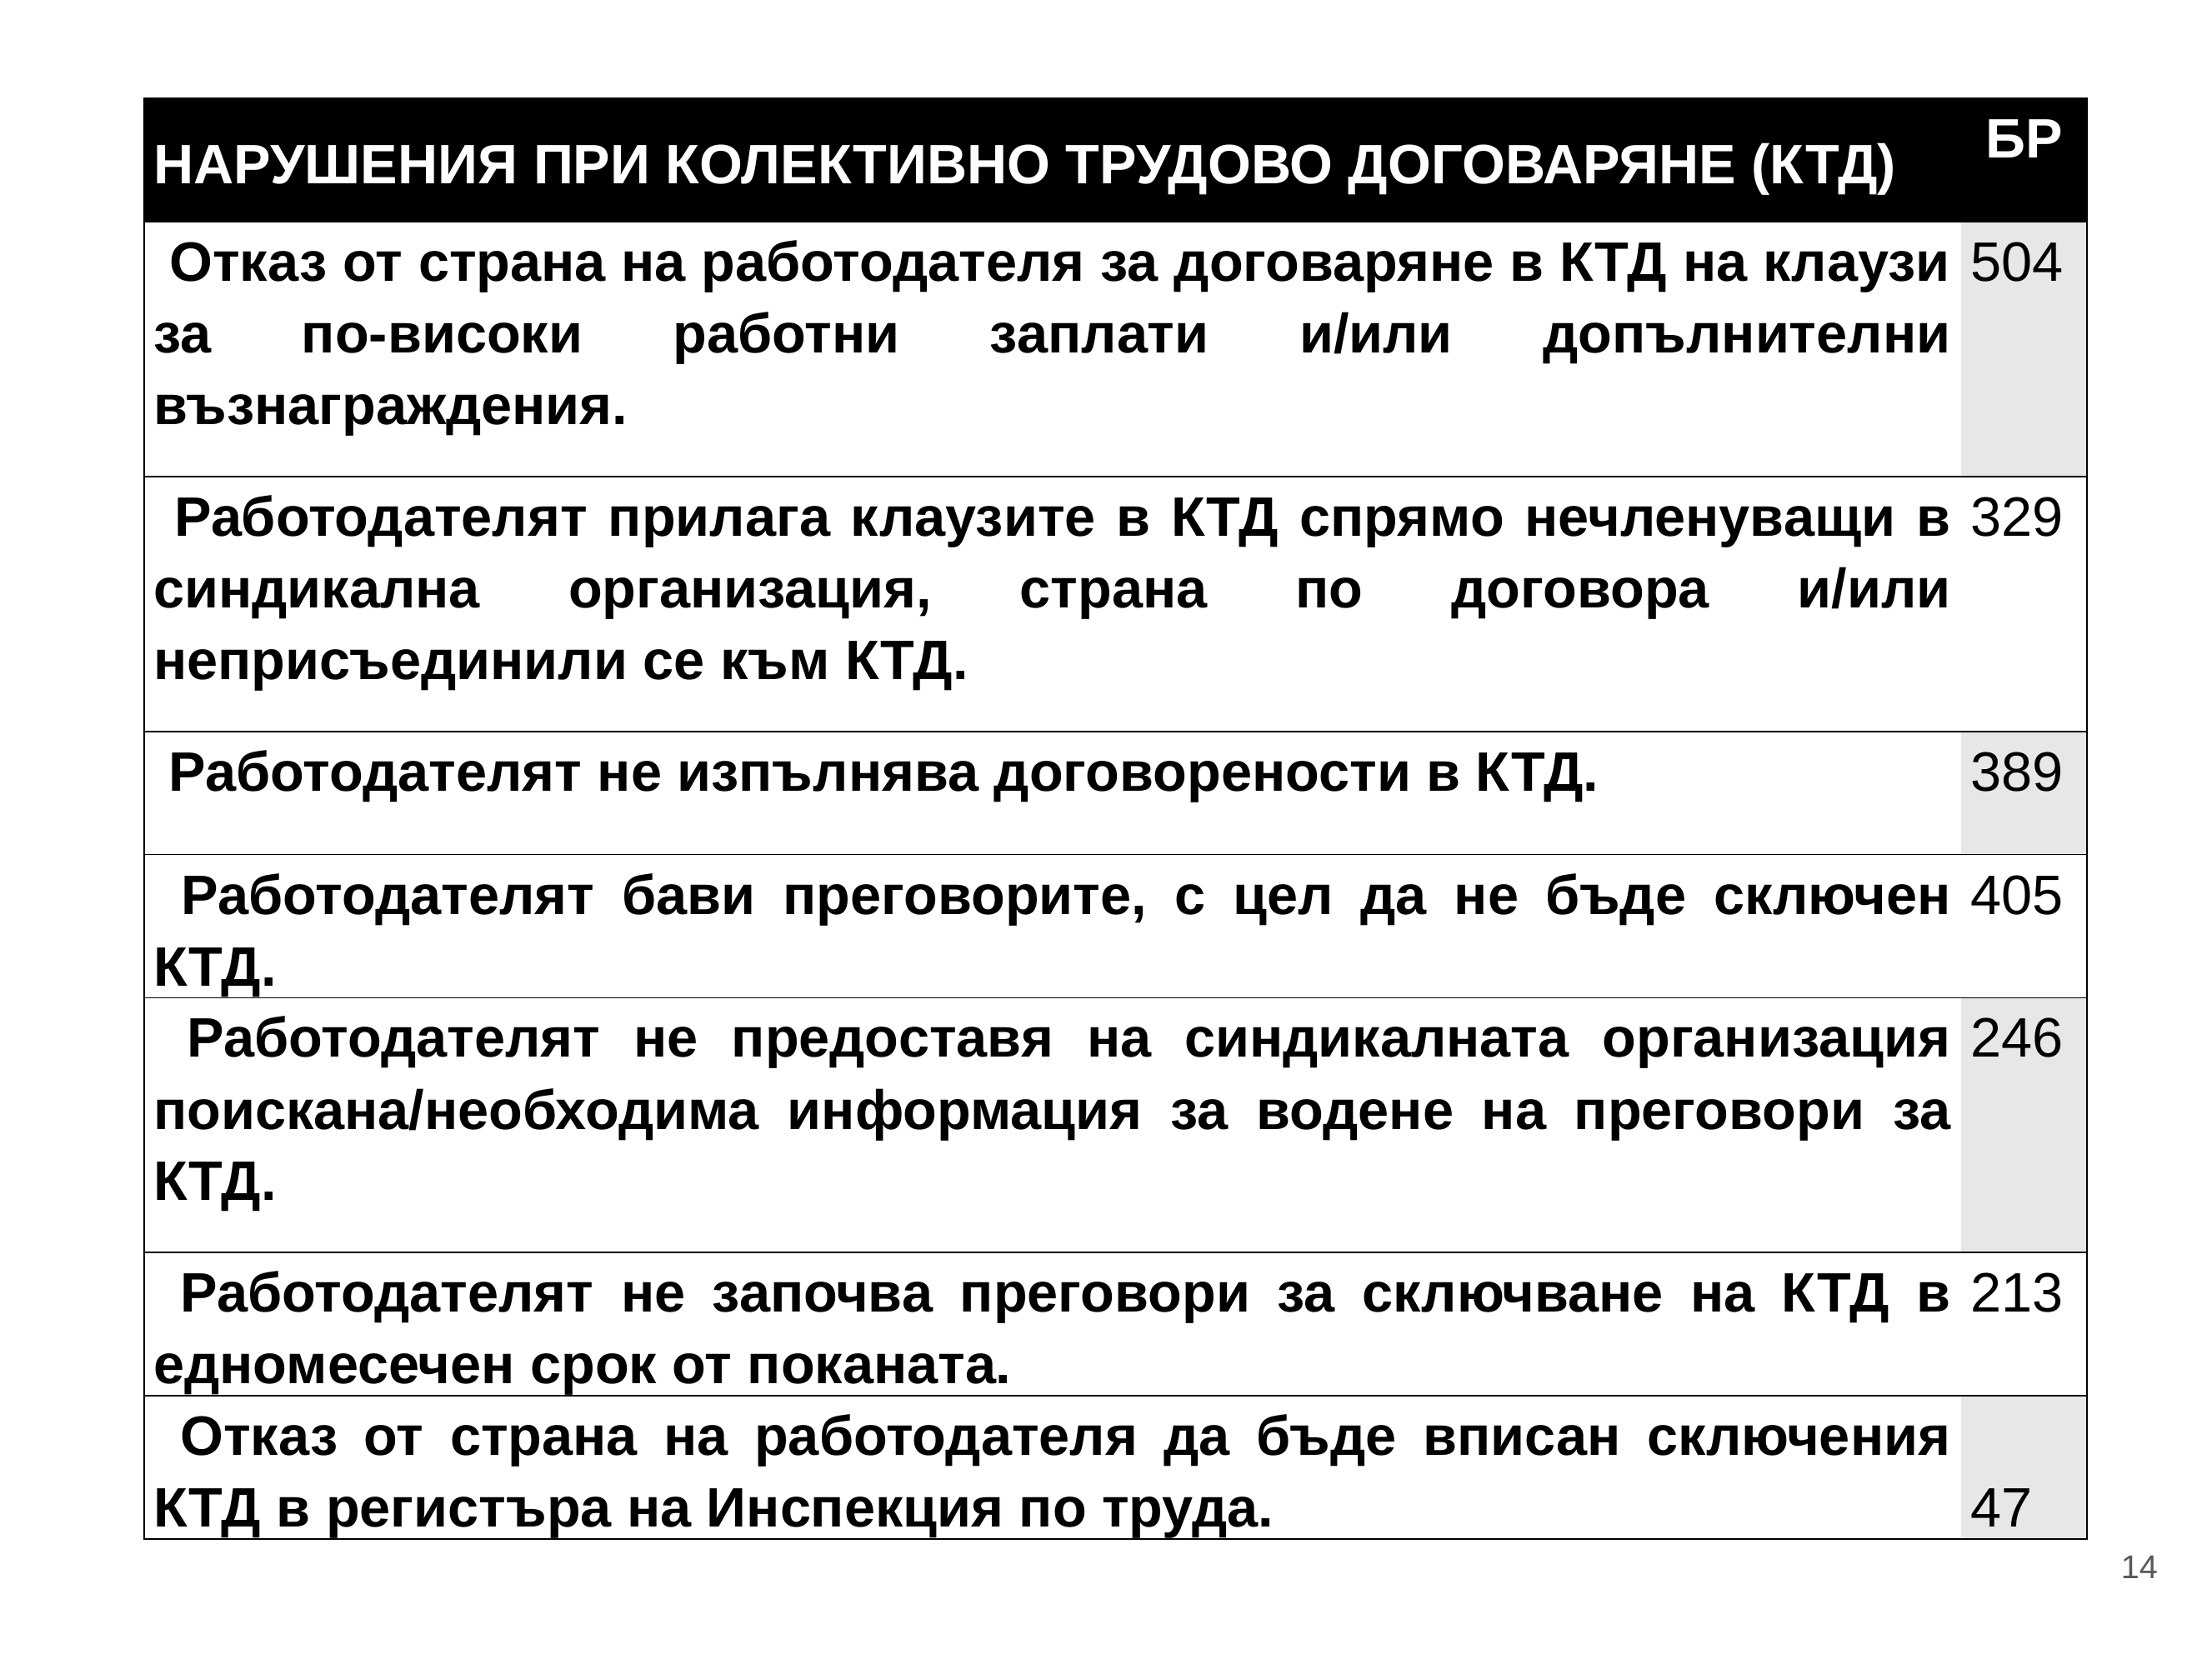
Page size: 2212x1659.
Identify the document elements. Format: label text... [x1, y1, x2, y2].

table_cell 47 [1961, 1397, 2086, 1538]
table_cell Работодателят не започва преговори за сключване на КТД в едномесечен срок от поканата. [145, 1253, 1961, 1395]
table_header БР [1961, 99, 2086, 221]
table_cell 246 [1961, 998, 2086, 1252]
table_header НАРУШЕНИЯ ПРИ КОЛЕКТИВНО ТРУДОВО ДОГОВАРЯНЕ (КТД) [145, 99, 1961, 221]
table_cell Работодателят бави преговорите, с цел да не бъде сключен КТД. [145, 855, 1961, 997]
table_cell 329 [1961, 477, 2086, 731]
table_cell Отказ от страна на работодателя да бъде вписан сключения КТД в регистъра на Инспекция по труда. [145, 1397, 1961, 1538]
table_cell Отказ от страна на работодателя за договаряне в КТД на клаузи за по-високи работни заплати и/или допълнителни възнаграждения. [145, 222, 1961, 476]
table_cell Работодателят не предоставя на синдикалната организация поискана/необходима информация за водене на преговори за КТД. [145, 998, 1961, 1252]
table_cell 405 [1961, 855, 2086, 997]
table_cell Работодателят прилага клаузите в КТД спрямо нечленуващи в синдикална организация, страна по договора и/или неприсъединили се към КТД. [145, 477, 1961, 731]
table_cell 389 [1961, 732, 2086, 854]
slide_number 14 [2049, 1503, 2182, 1631]
table_cell 213 [1961, 1253, 2086, 1395]
table_cell 504 [1961, 222, 2086, 476]
table_cell Работодателят не изпълнява договорености в КТД. [145, 732, 1961, 854]
